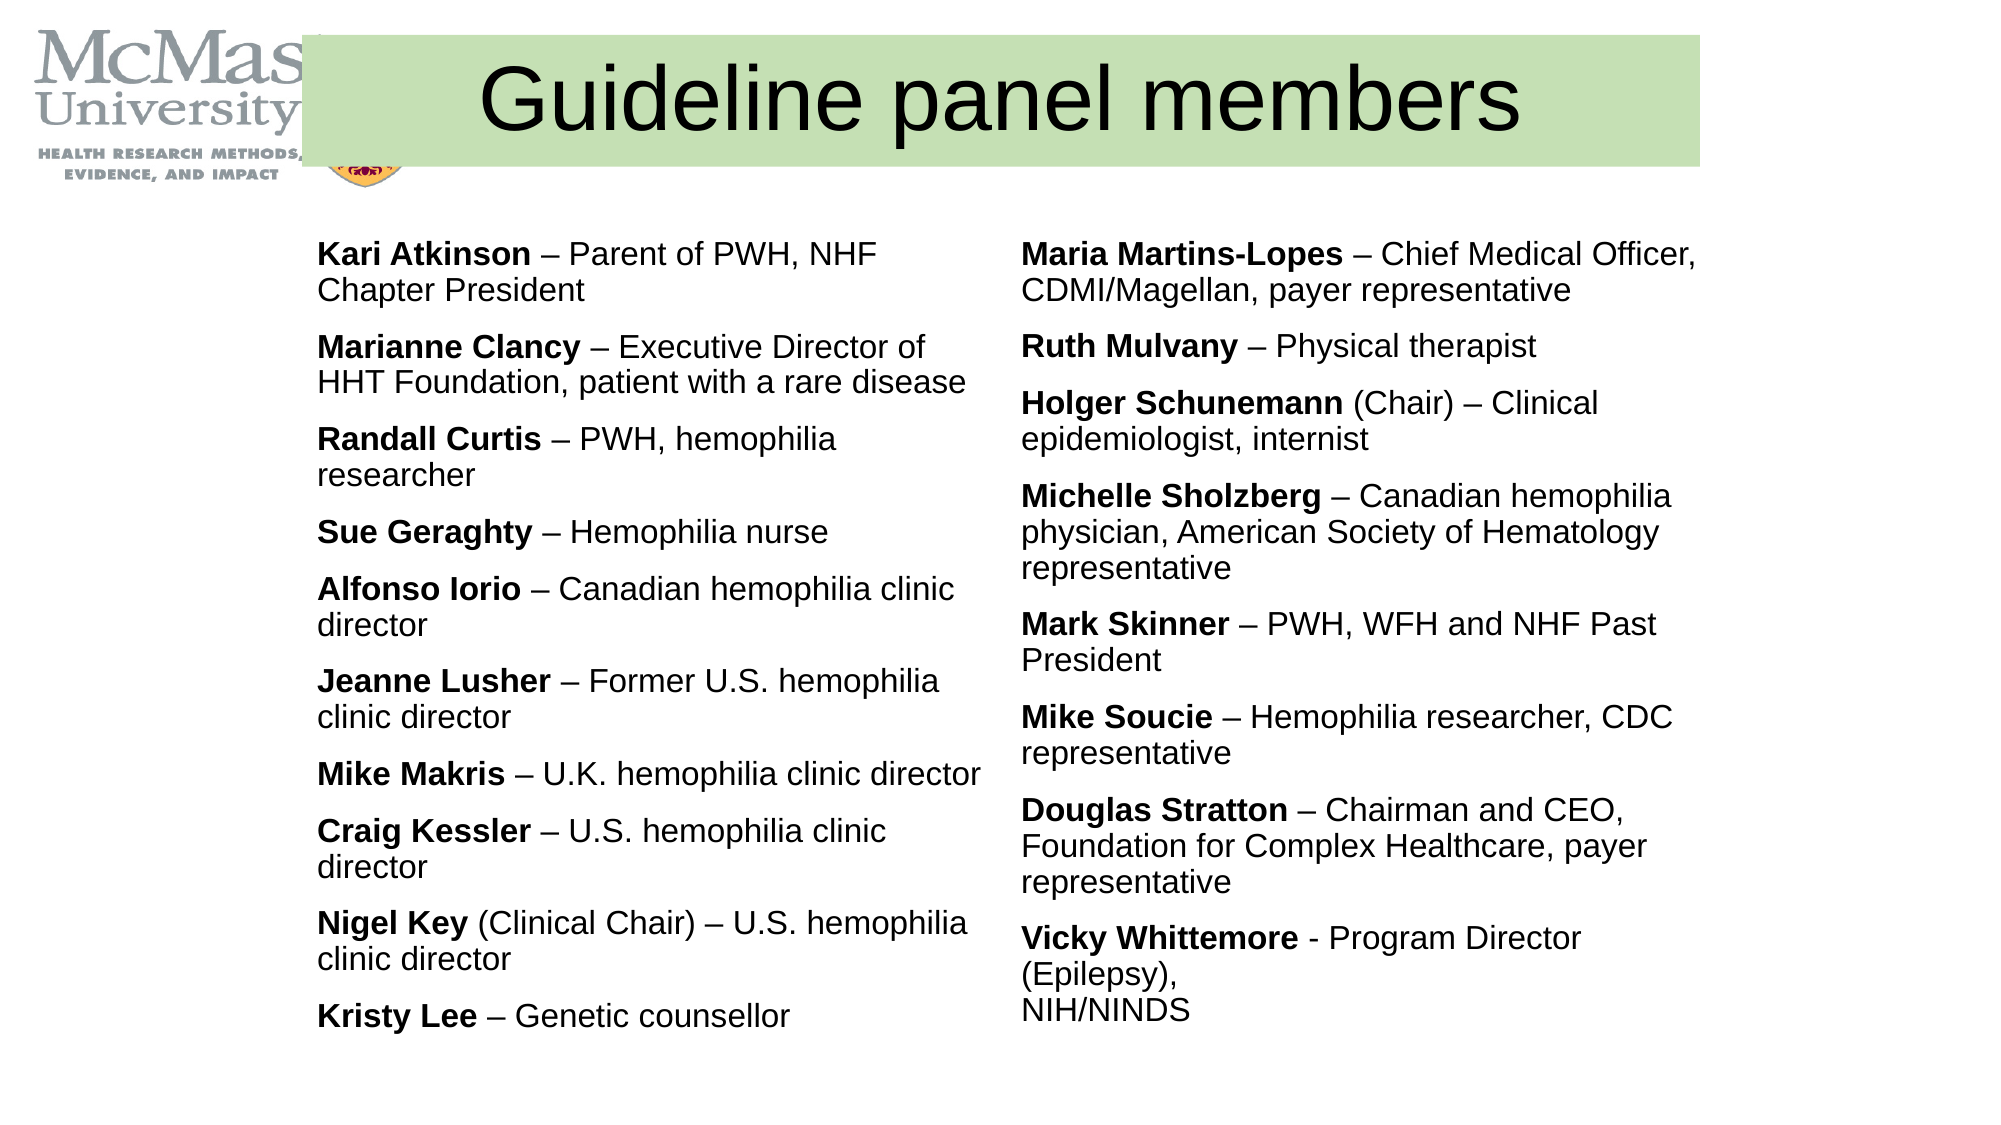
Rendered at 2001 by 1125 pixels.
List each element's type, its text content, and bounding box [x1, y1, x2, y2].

list Kari Atkinson – Parent of PWH, NHF Chapter President Marianne Clancy – Executive Director of HHT Foundation, patient with a rare disease Randall Curtis – PWH, hemophilia researcher Sue Geraghty – Hemophilia nurse Alfonso Iorio – Canadian hemophilia clinic director Jeanne Lusher – Former U.S. hemophilia clinic director Mike Makris – U.K. hemophilia clinic director Craig Kessler – U.S. hemophilia clinic director Nigel Key (Clinical Chair) – U.S. hemophilia clinic director Kristy Lee – Genetic counsellor [302, 229, 1006, 972]
title Guideline panel members [302, 34, 1700, 167]
picture [0, 0, 454, 204]
text_box Maria Martins-Lopes – Chief Medical Officer, CDMI/Magellan, payer representative Ruth Mulvany – Physical therapist Holger Schunemann (Chair) – Clinical epidemiologist, internist Michelle Sholzberg – Canadian hemophilia physician, American Society of Hematology representative Mark Skinner – PWH, WFH and NHF Past President Mike Soucie – Hemophilia researcher, CDC representative Douglas Stratton – Chairman and CEO, Foundation for Complex Healthcare, payer representative Vicky Whittemore - Program Director (Epilepsy), NIH/NINDS [1006, 229, 1757, 1037]
